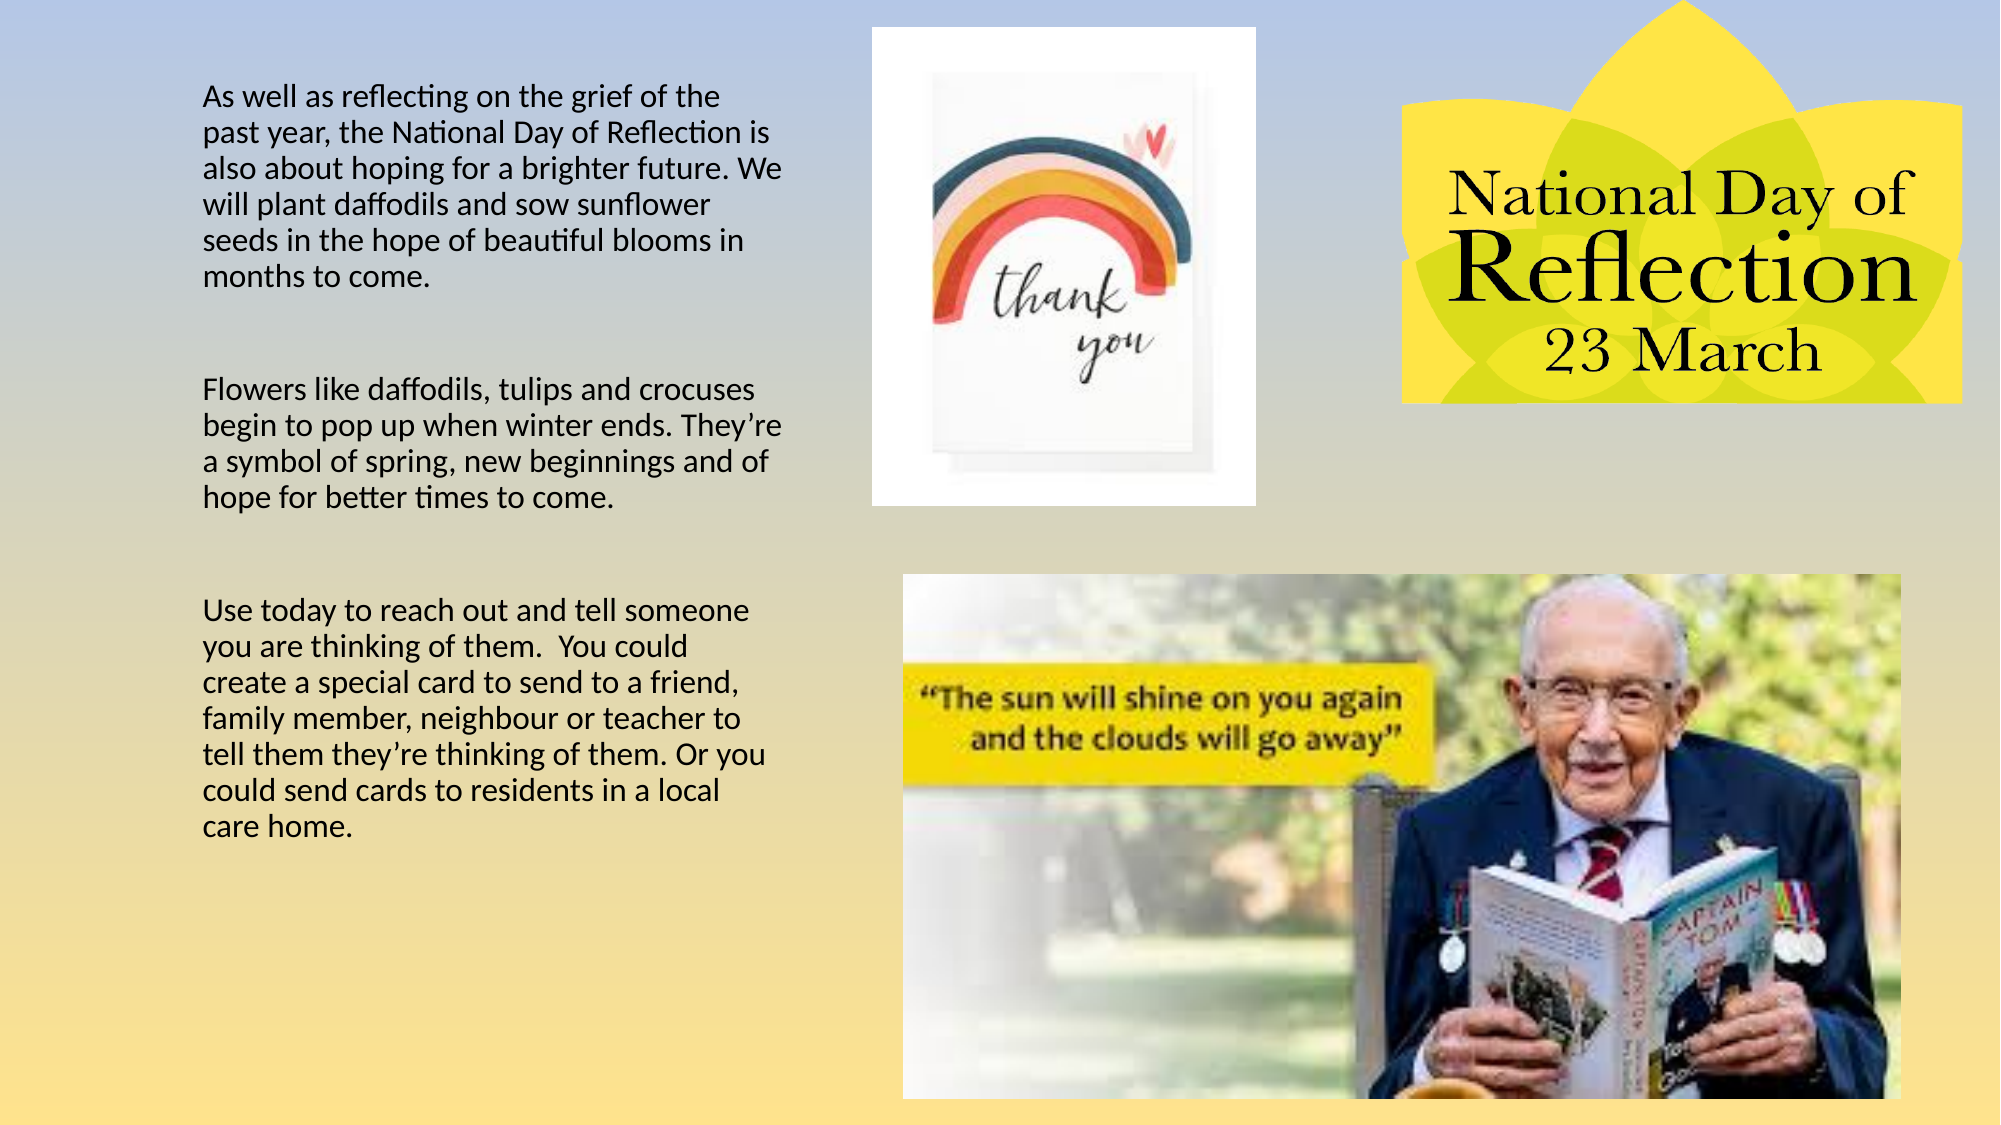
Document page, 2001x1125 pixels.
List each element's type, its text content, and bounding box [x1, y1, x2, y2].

picture [871, 26, 1256, 506]
picture [1401, 0, 1963, 404]
picture [903, 574, 1901, 1100]
list As well as reflecting on the grief of the past year, the National Day of Reflection is also about hoping for a brighter future. We will plant daffodils and sow sunflower seeds in the hope of beautiful blooms in months to come. Flowers like daffodils, tulips and crocuses begin to pop up when winter ends. They’re a symbol of spring, new beginnings and of hope for better times to come. Use today to reach out and tell someone you are thinking of them. You could create a special card to send to a friend, family member, neighbour or teacher to tell them they’re thinking of them. Or you could send cards to residents in a local care home. [112, 71, 800, 1079]
